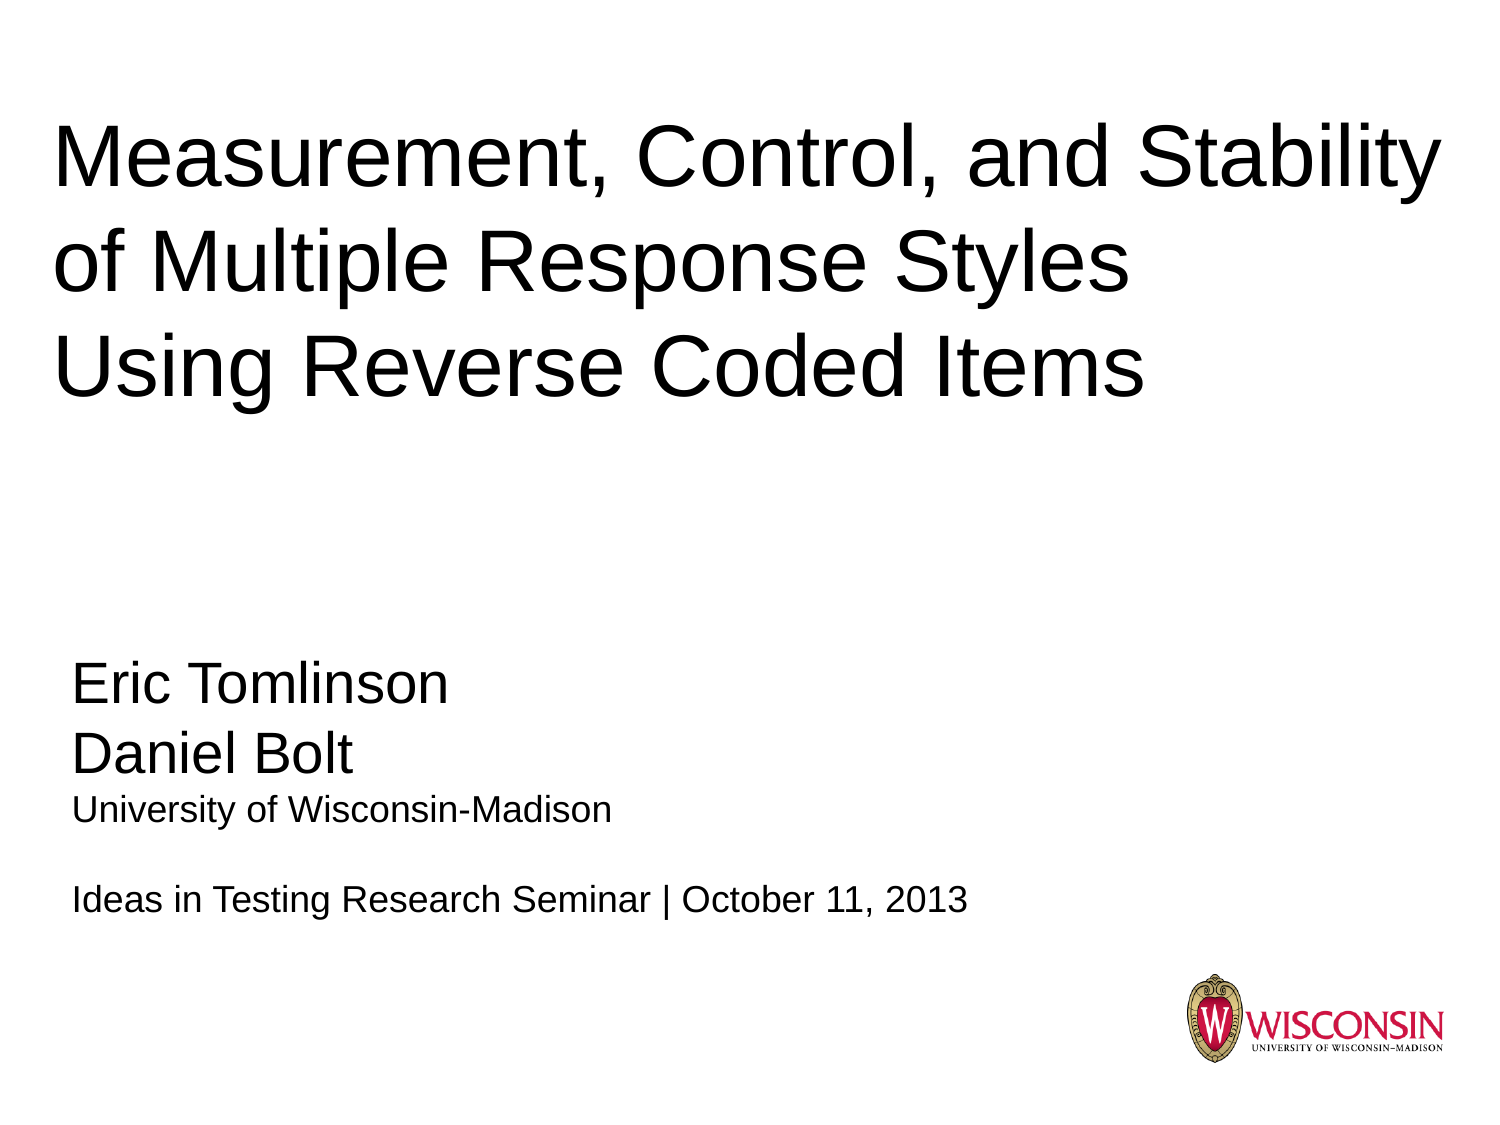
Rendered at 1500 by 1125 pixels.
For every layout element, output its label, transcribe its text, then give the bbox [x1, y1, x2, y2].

text_box Measurement, Control, and Stability of Multiple Response Styles Using Reverse Coded Items [37, 91, 1463, 422]
picture [1187, 974, 1445, 1063]
text_box Eric Tomlinson Daniel Bolt University of Wisconsin-Madison Ideas in Testing Research Seminar | October 11, 2013 [56, 637, 984, 928]
